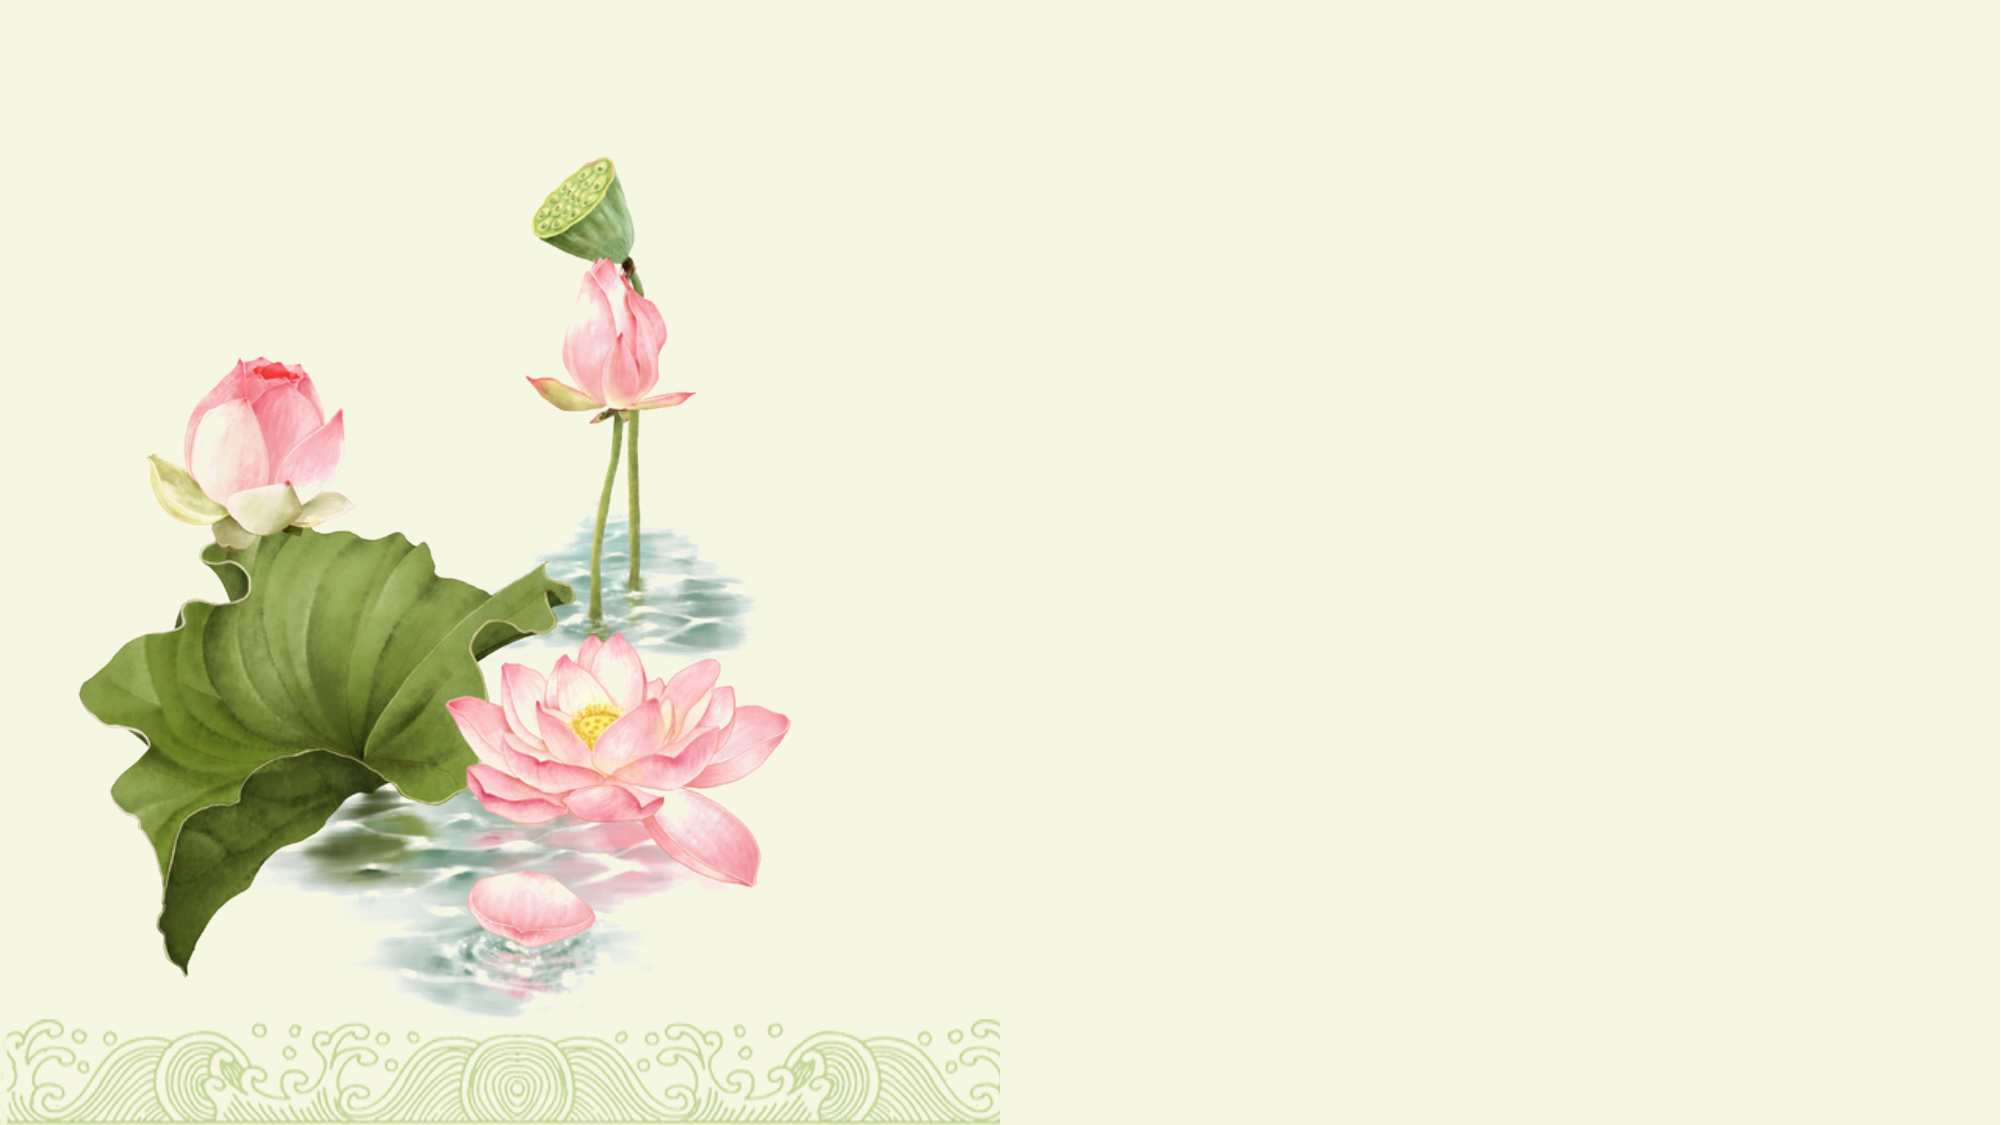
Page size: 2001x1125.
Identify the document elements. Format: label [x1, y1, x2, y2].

picture [0, 69, 1000, 1125]
